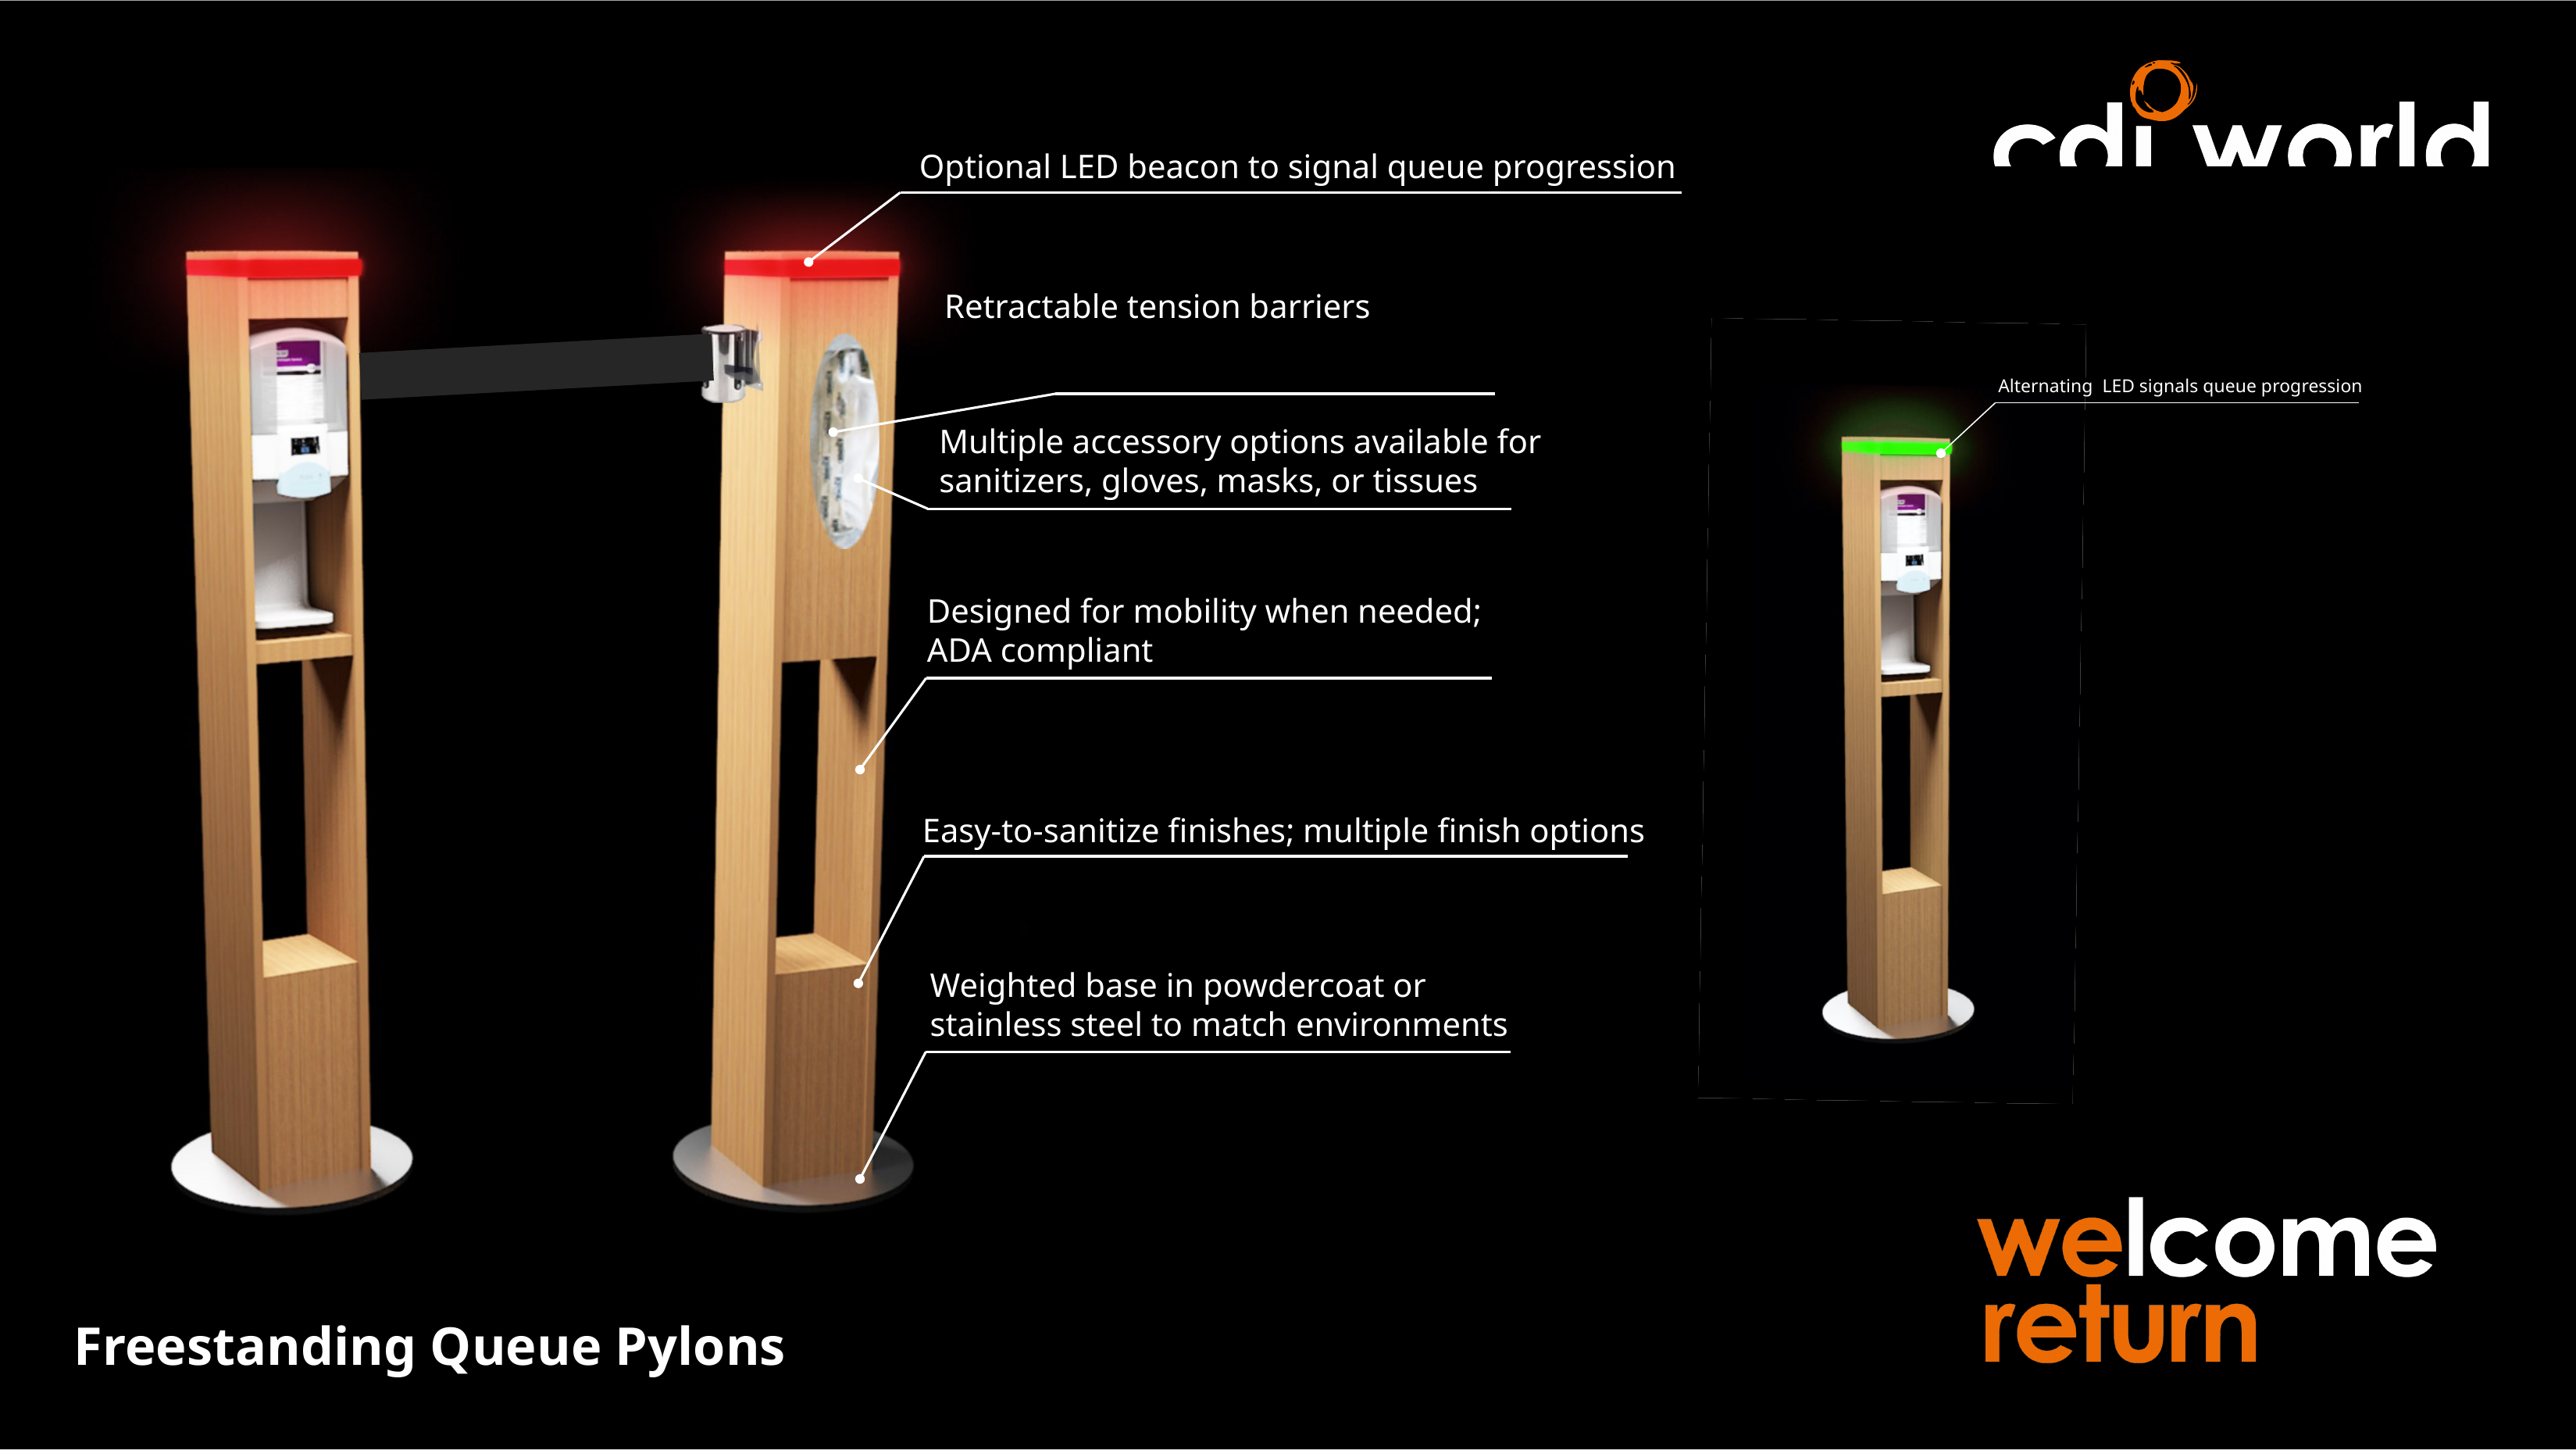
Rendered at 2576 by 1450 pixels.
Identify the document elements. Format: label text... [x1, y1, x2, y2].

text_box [42, 139, 1705, 1288]
picture [1916, 1101, 2072, 1104]
picture [1976, 1197, 2436, 1363]
picture [1993, 60, 2491, 177]
text_box Freestanding Queue Pylons [62, 1307, 798, 1381]
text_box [833, 393, 1056, 433]
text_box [1704, 320, 2375, 1101]
